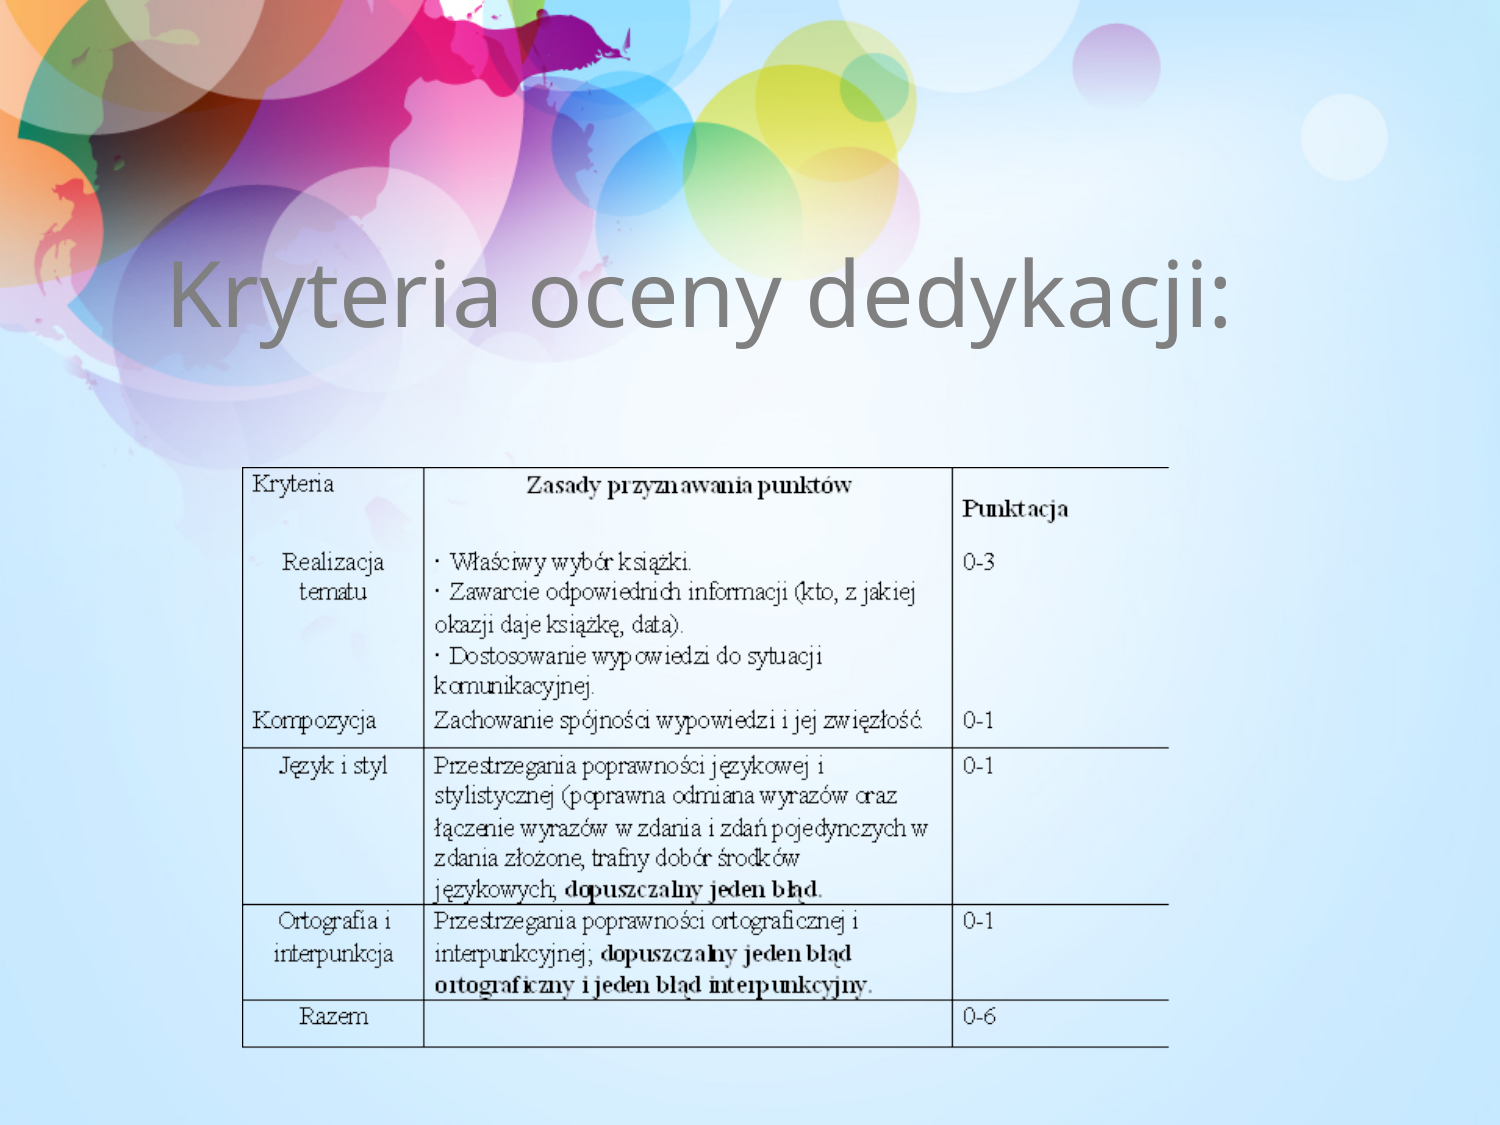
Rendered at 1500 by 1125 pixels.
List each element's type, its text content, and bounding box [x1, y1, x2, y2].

title Kryteria oceny dedykacji: [150, 232, 1350, 350]
picture [0, 0, 1500, 1125]
